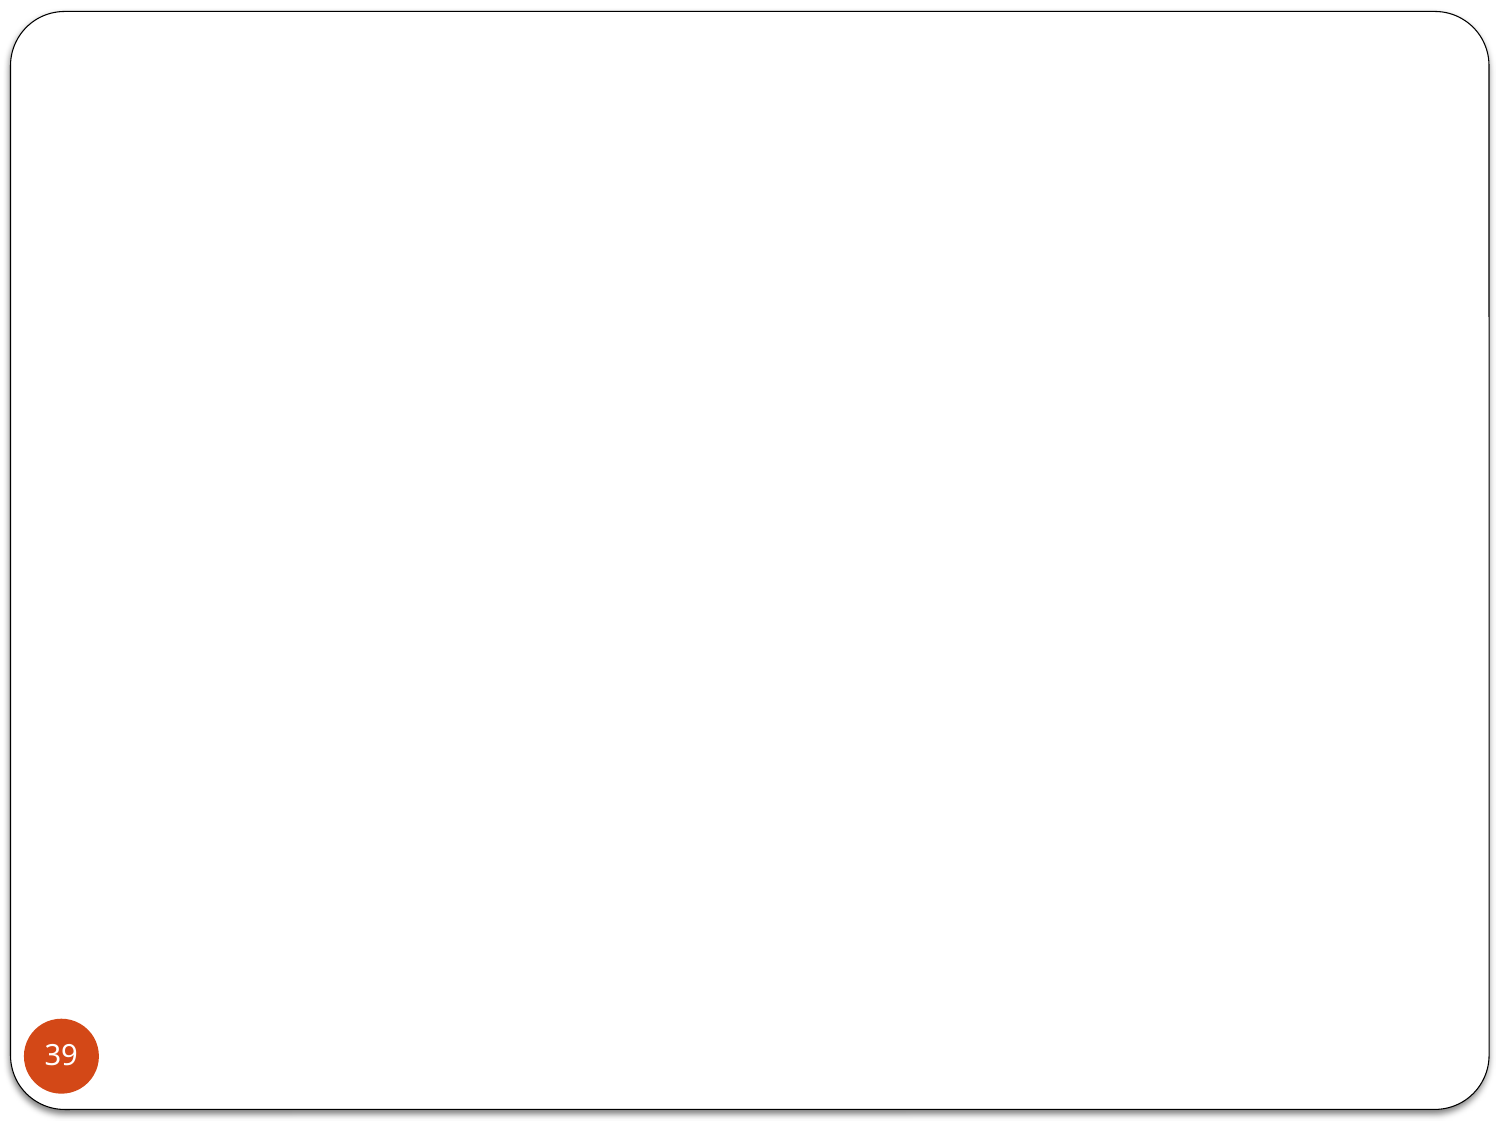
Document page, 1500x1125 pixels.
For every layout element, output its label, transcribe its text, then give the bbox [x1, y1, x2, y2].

slide_number 38 [23, 1018, 99, 1094]
